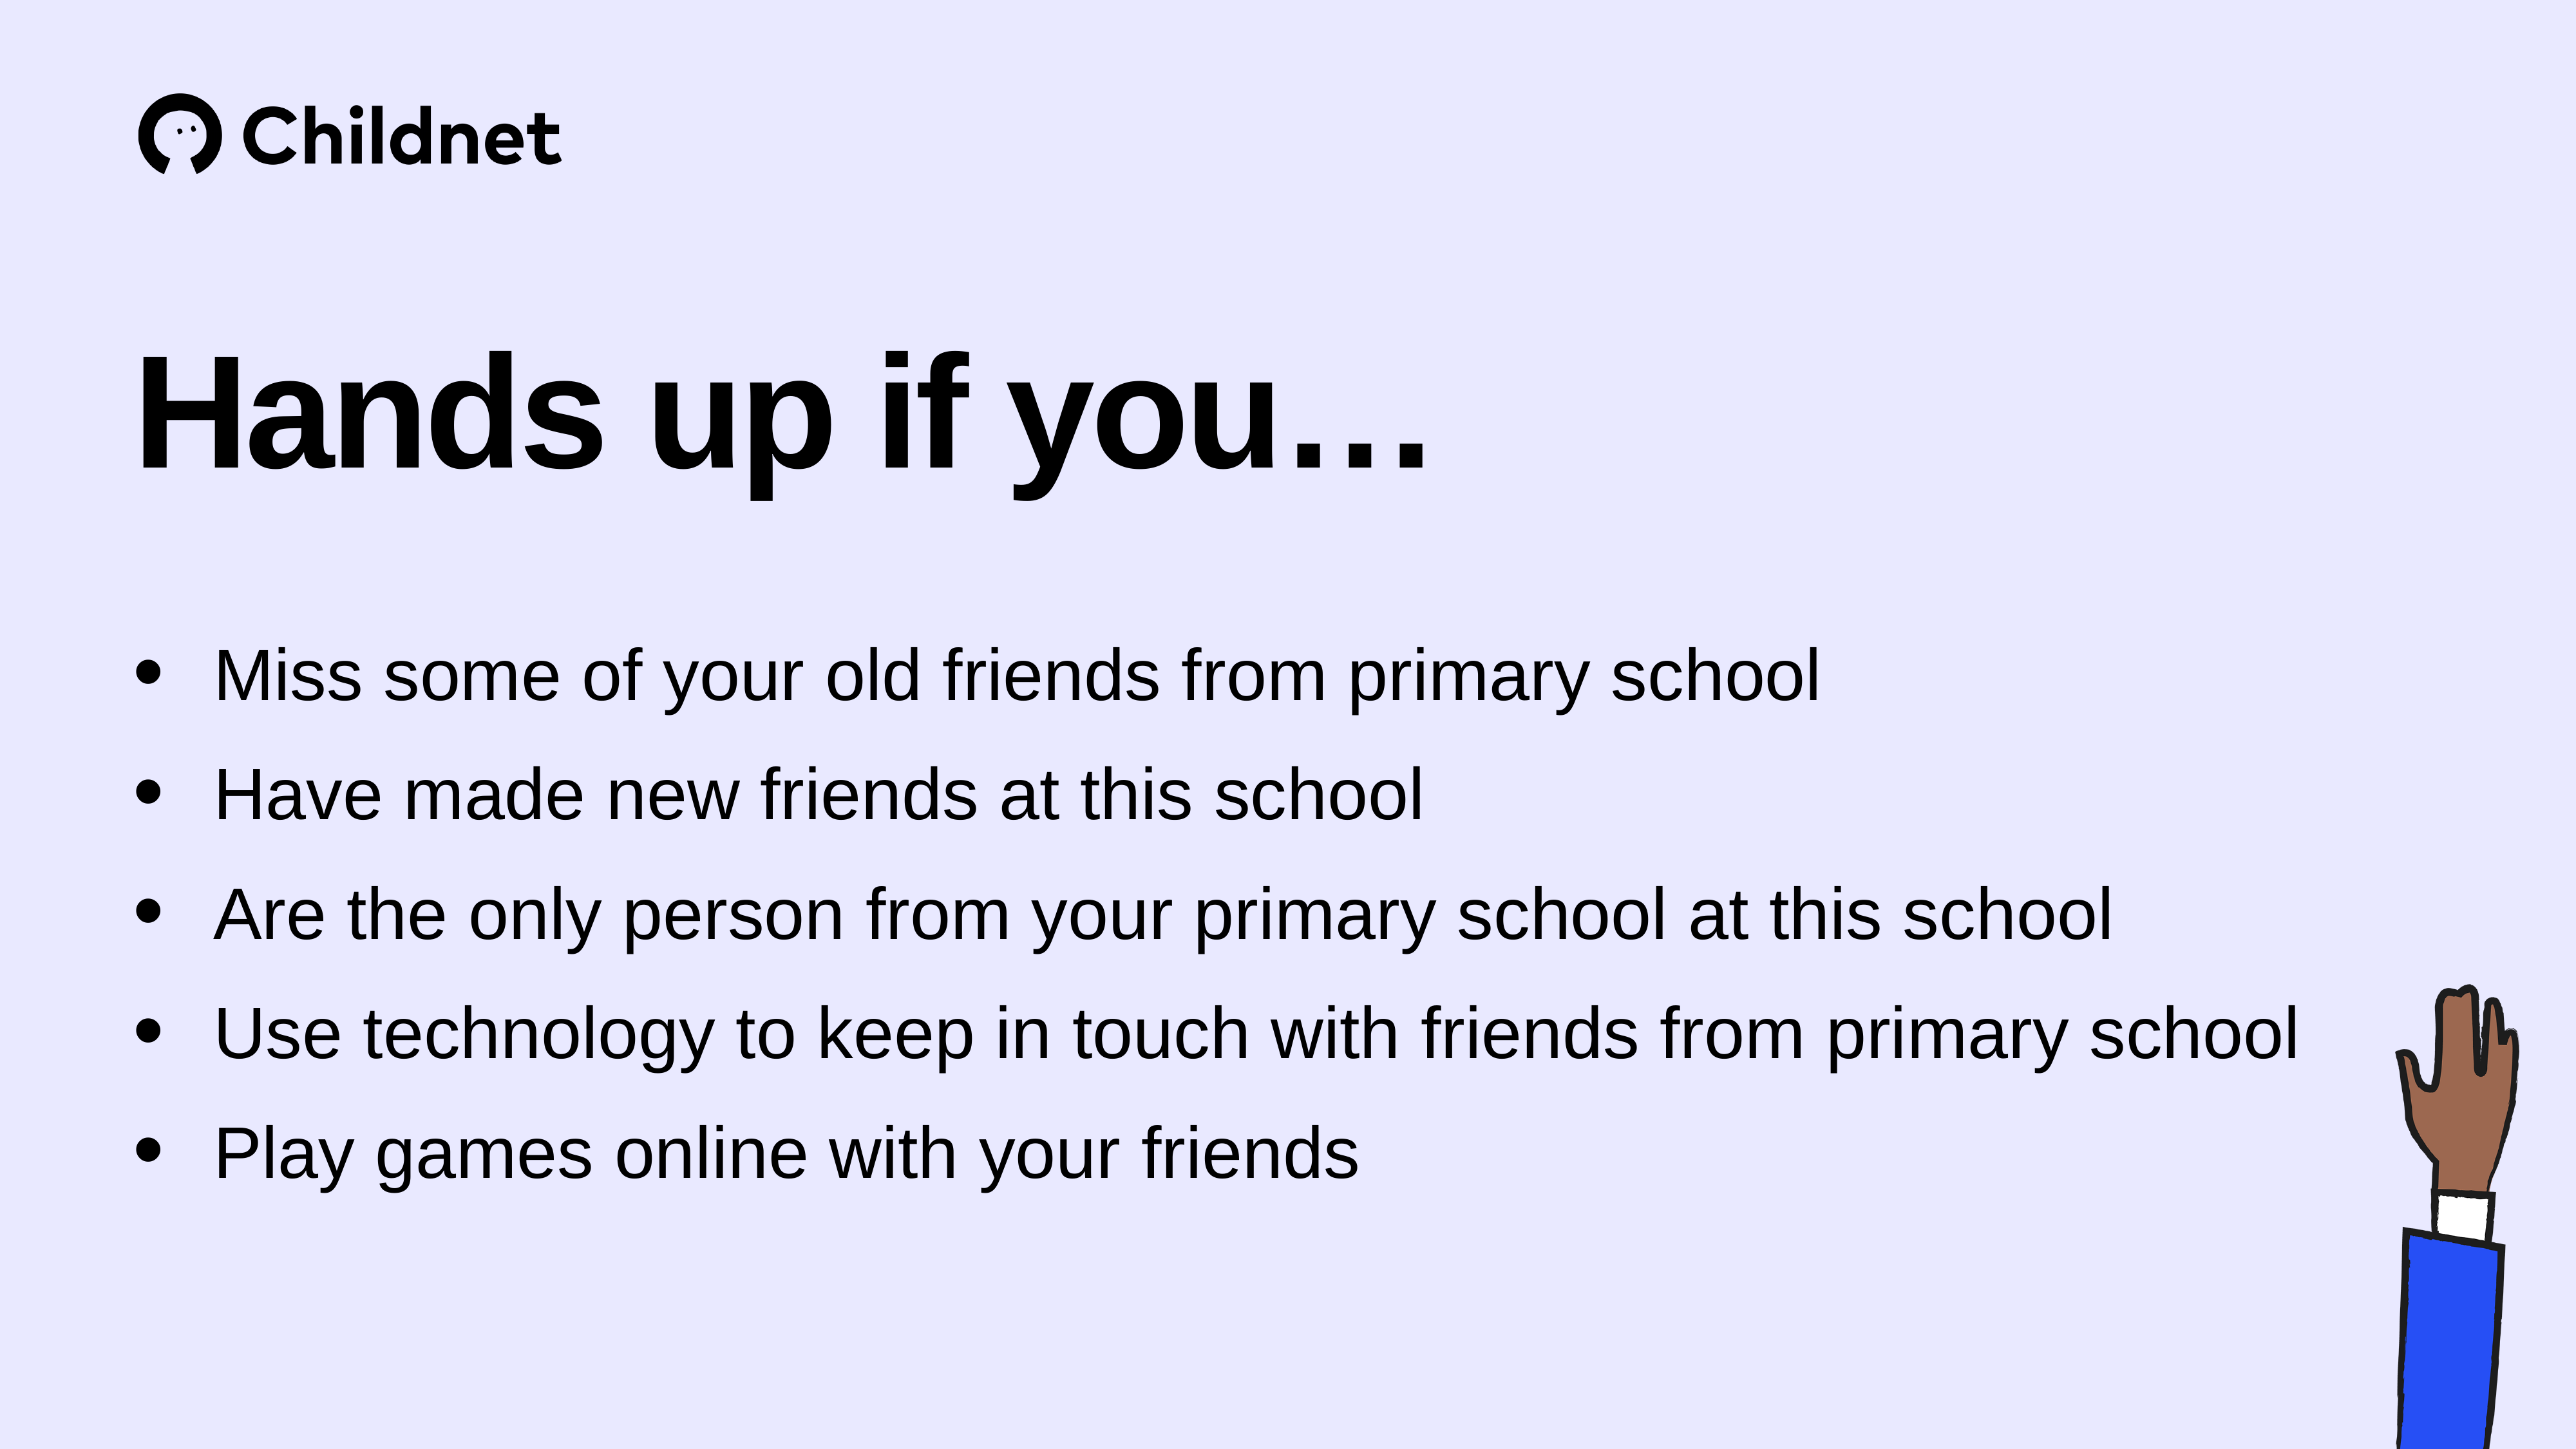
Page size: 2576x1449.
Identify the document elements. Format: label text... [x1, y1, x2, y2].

picture [80, 34, 620, 232]
picture [2395, 984, 2519, 1449]
list Miss some of your old friends from primary school Have made new friends at this school Are the only person from your primary school at this school Use technology to keep in touch with friends from primary school Play games online with your friends [127, 621, 2449, 1200]
title Hands up if you… [127, 339, 2449, 603]
